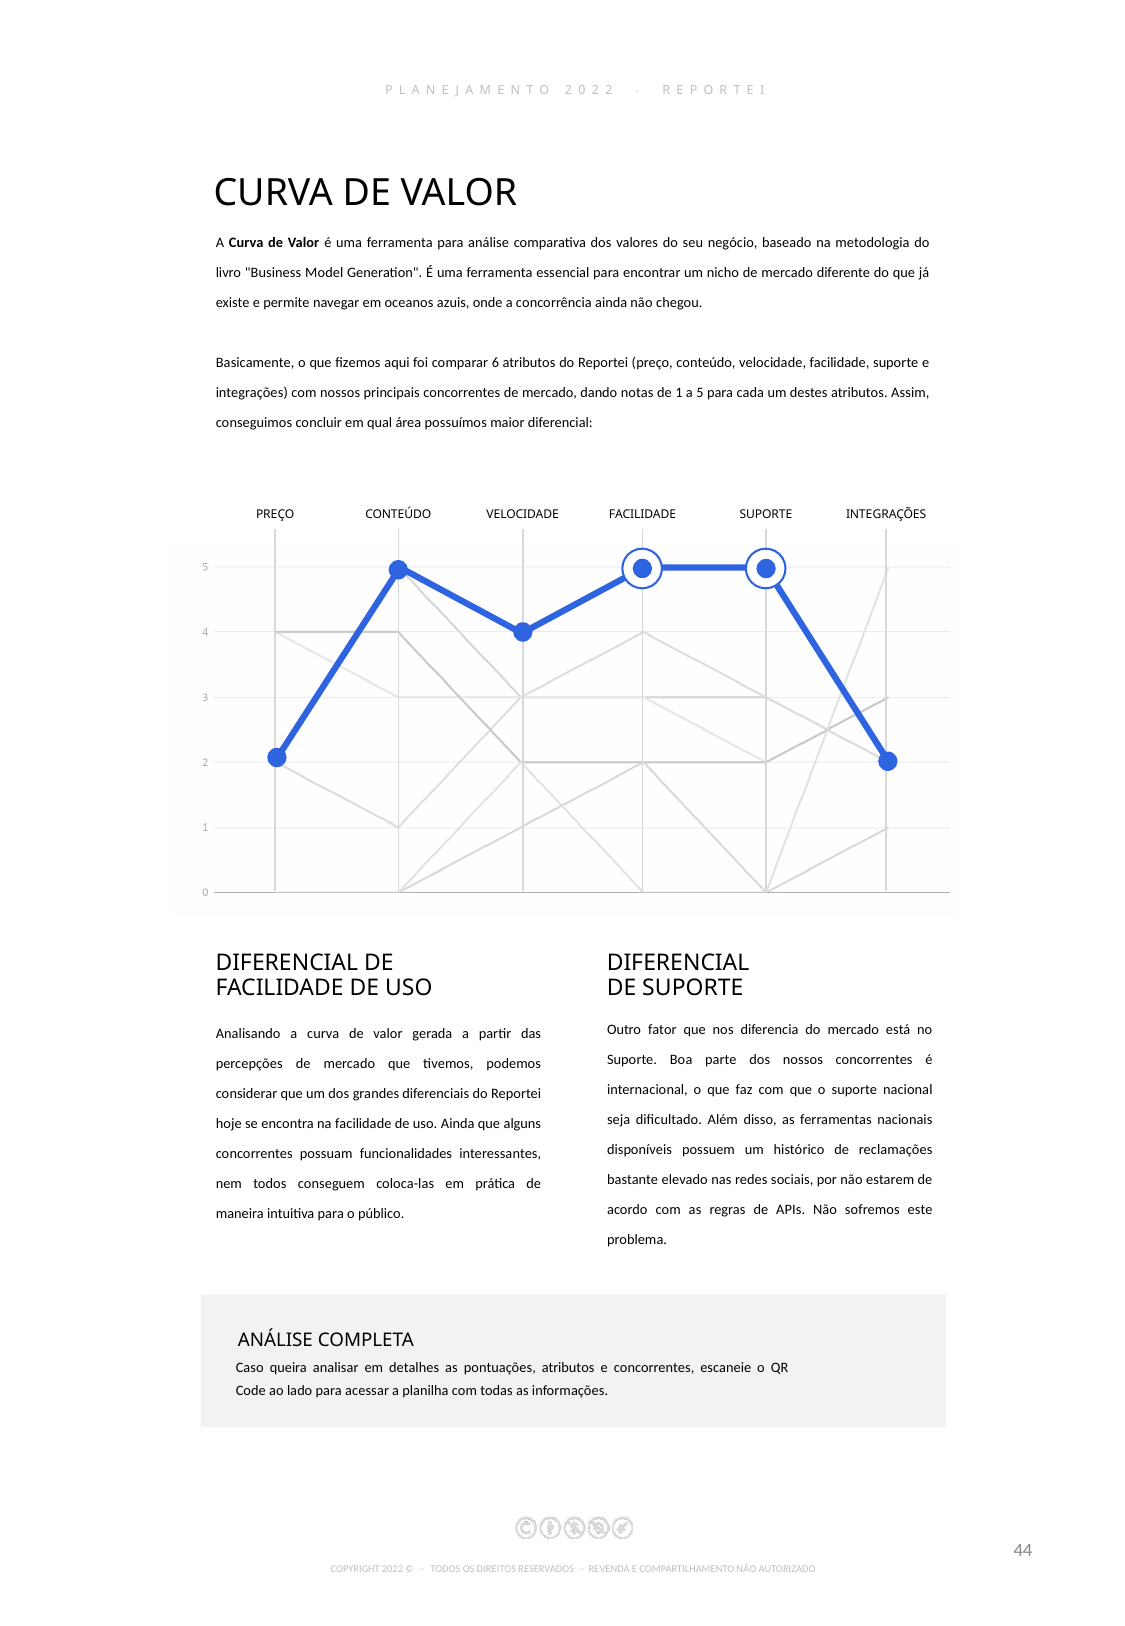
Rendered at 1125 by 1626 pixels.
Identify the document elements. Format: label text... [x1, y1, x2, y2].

text_box Caso queira analisar em detalhes as pontuações, atributos e concorrentes, escaneie o QR Code ao lado para acessar a planilha com todas as informações. [220, 1354, 805, 1415]
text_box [274, 529, 887, 892]
text_box COPYRIGHT 2022 © - TODOS OS DIREITOS RESERVADOS - REVENDA E COMPARTILHAMENTO NÃO AUTORIZADO [201, 1548, 947, 1582]
text_box VELOCIDADE [453, 489, 573, 527]
text_box PLANEJAMENTO 2022 - REPORTEI [206, 74, 944, 105]
text_box ANÁLISE COMPLETA [222, 1319, 445, 1358]
text_box INTEGRAÇÕES [804, 489, 968, 537]
text_box A Curva de Valor é uma ferramenta para análise comparativa dos valores do seu negócio, baseado na metodologia do livro "Business Model Generation". É uma ferramenta essencial para encontrar um nicho de mercado diferente do que já existe e permite navegar em oceanos azuis, onde a concorrência ainda não chegou. Basicamente, o que fizemos aqui foi comparar 6 atributos do Reportei (preço, conteúdo, velocidade, facilidade, suporte e integrações) com nossos principais concorrentes de mercado, dando notas de 1 a 5 para cada um destes atributos. Assim, conseguimos concluir em qual área possuímos maior diferencial: [200, 222, 947, 447]
text_box PREÇO [230, 489, 320, 537]
picture [515, 1516, 633, 1539]
text_box CURVA DE VALOR [198, 160, 669, 221]
text_box CONTEÚDO [333, 489, 453, 527]
text_box [200, 1294, 947, 1428]
text_box DIFERENCIAL DE FACILIDADE DE USO [200, 942, 463, 1008]
text_box Analisando a curva de valor gerada a partir das percepções de mercado que tivemos, podemos considerar que um dos grandes diferenciais do Reportei hoje se encontra na facilidade de uso. Ainda que alguns concorrentes possuam funcionalidades interessantes, nem todos conseguem coloca-las em prática de maneira intuitiva para o público. [200, 1013, 558, 1239]
text_box DIFERENCIAL DE SUPORTE [591, 942, 863, 1008]
picture [171, 542, 959, 917]
text_box FACILIDADE [573, 489, 696, 527]
text_box Outro fator que nos diferencia do mercado está no Suporte. Boa parte dos nossos concorrentes é internacional, o que faz com que o suporte nacional seja dificultado. Além disso, as ferramentas nacionais disponíveis possuem um histórico de reclamações bastante elevado nas redes sociais, por não estarem de acordo com as regras de APIs. Não sofremos este problema. [592, 1009, 949, 1265]
slide_number 44 [794, 1506, 1048, 1593]
text_box SUPORTE [696, 489, 804, 527]
